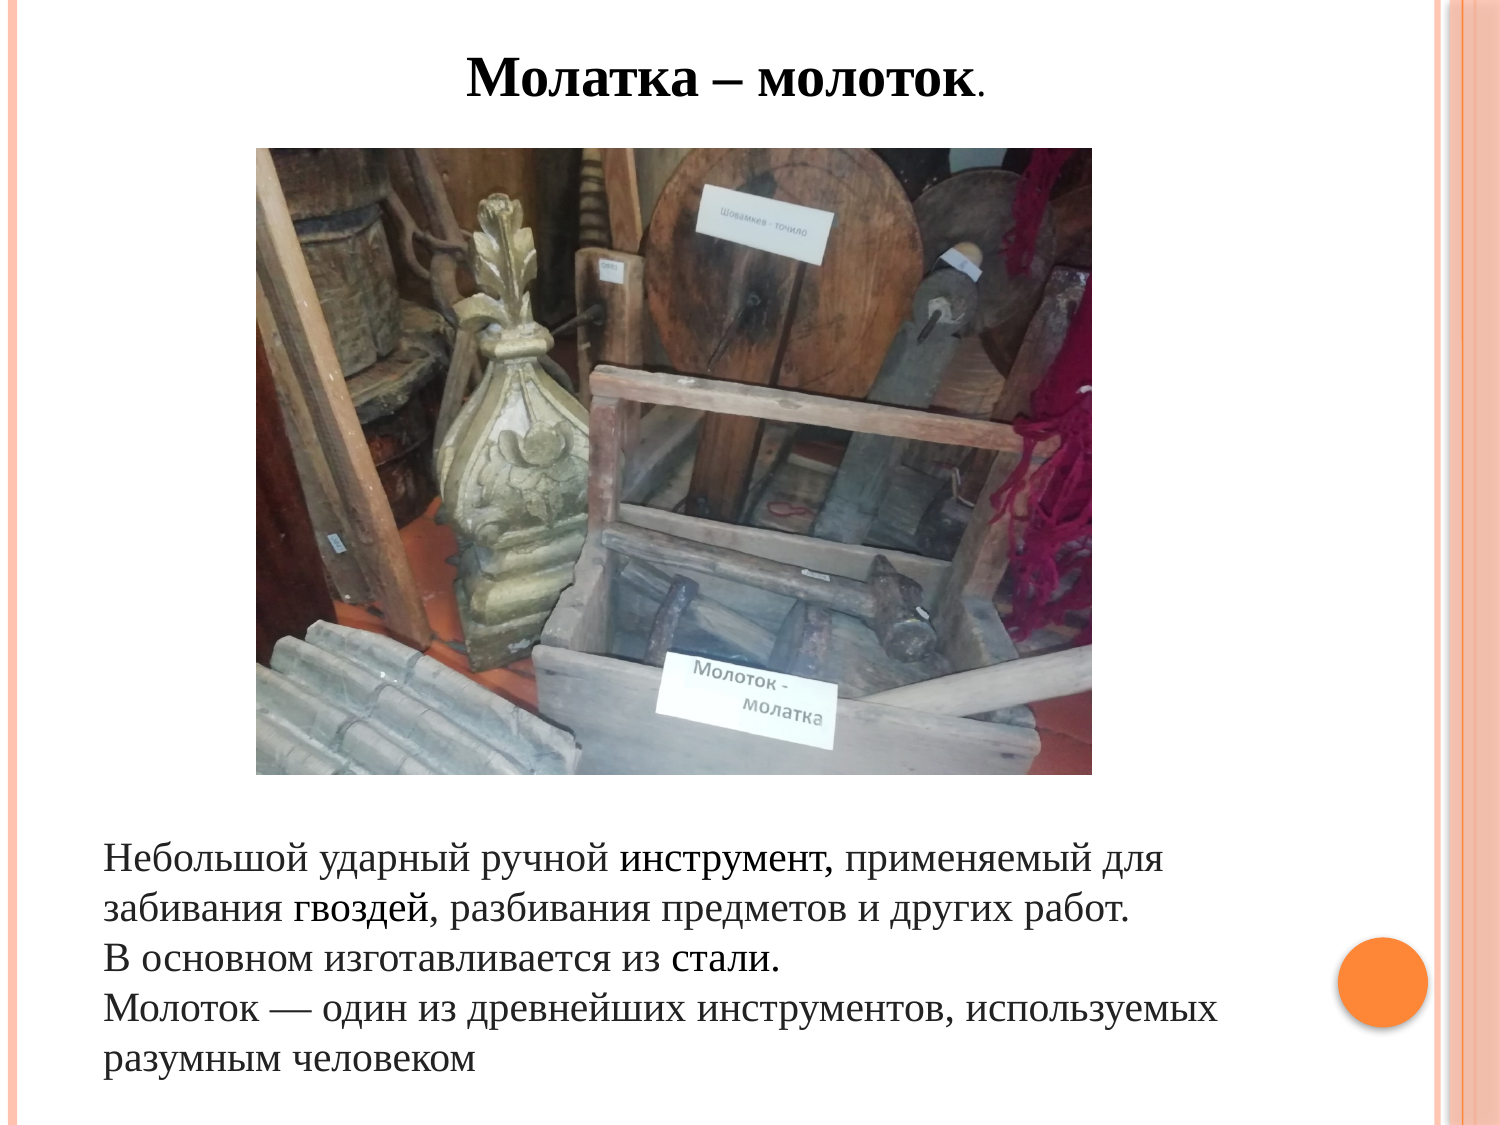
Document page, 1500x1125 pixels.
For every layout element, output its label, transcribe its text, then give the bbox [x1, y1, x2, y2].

text_box Молатка – молоток. [17, 30, 1436, 116]
picture [256, 148, 1092, 776]
text_box Небольшой ударный ручной инструмент, применяемый для забивания гвоздей, разбивания предметов и других работ. В основном изготавливается из стали. Молоток — один из древнейших инструментов, используемых разумным человеком [88, 822, 1306, 1088]
